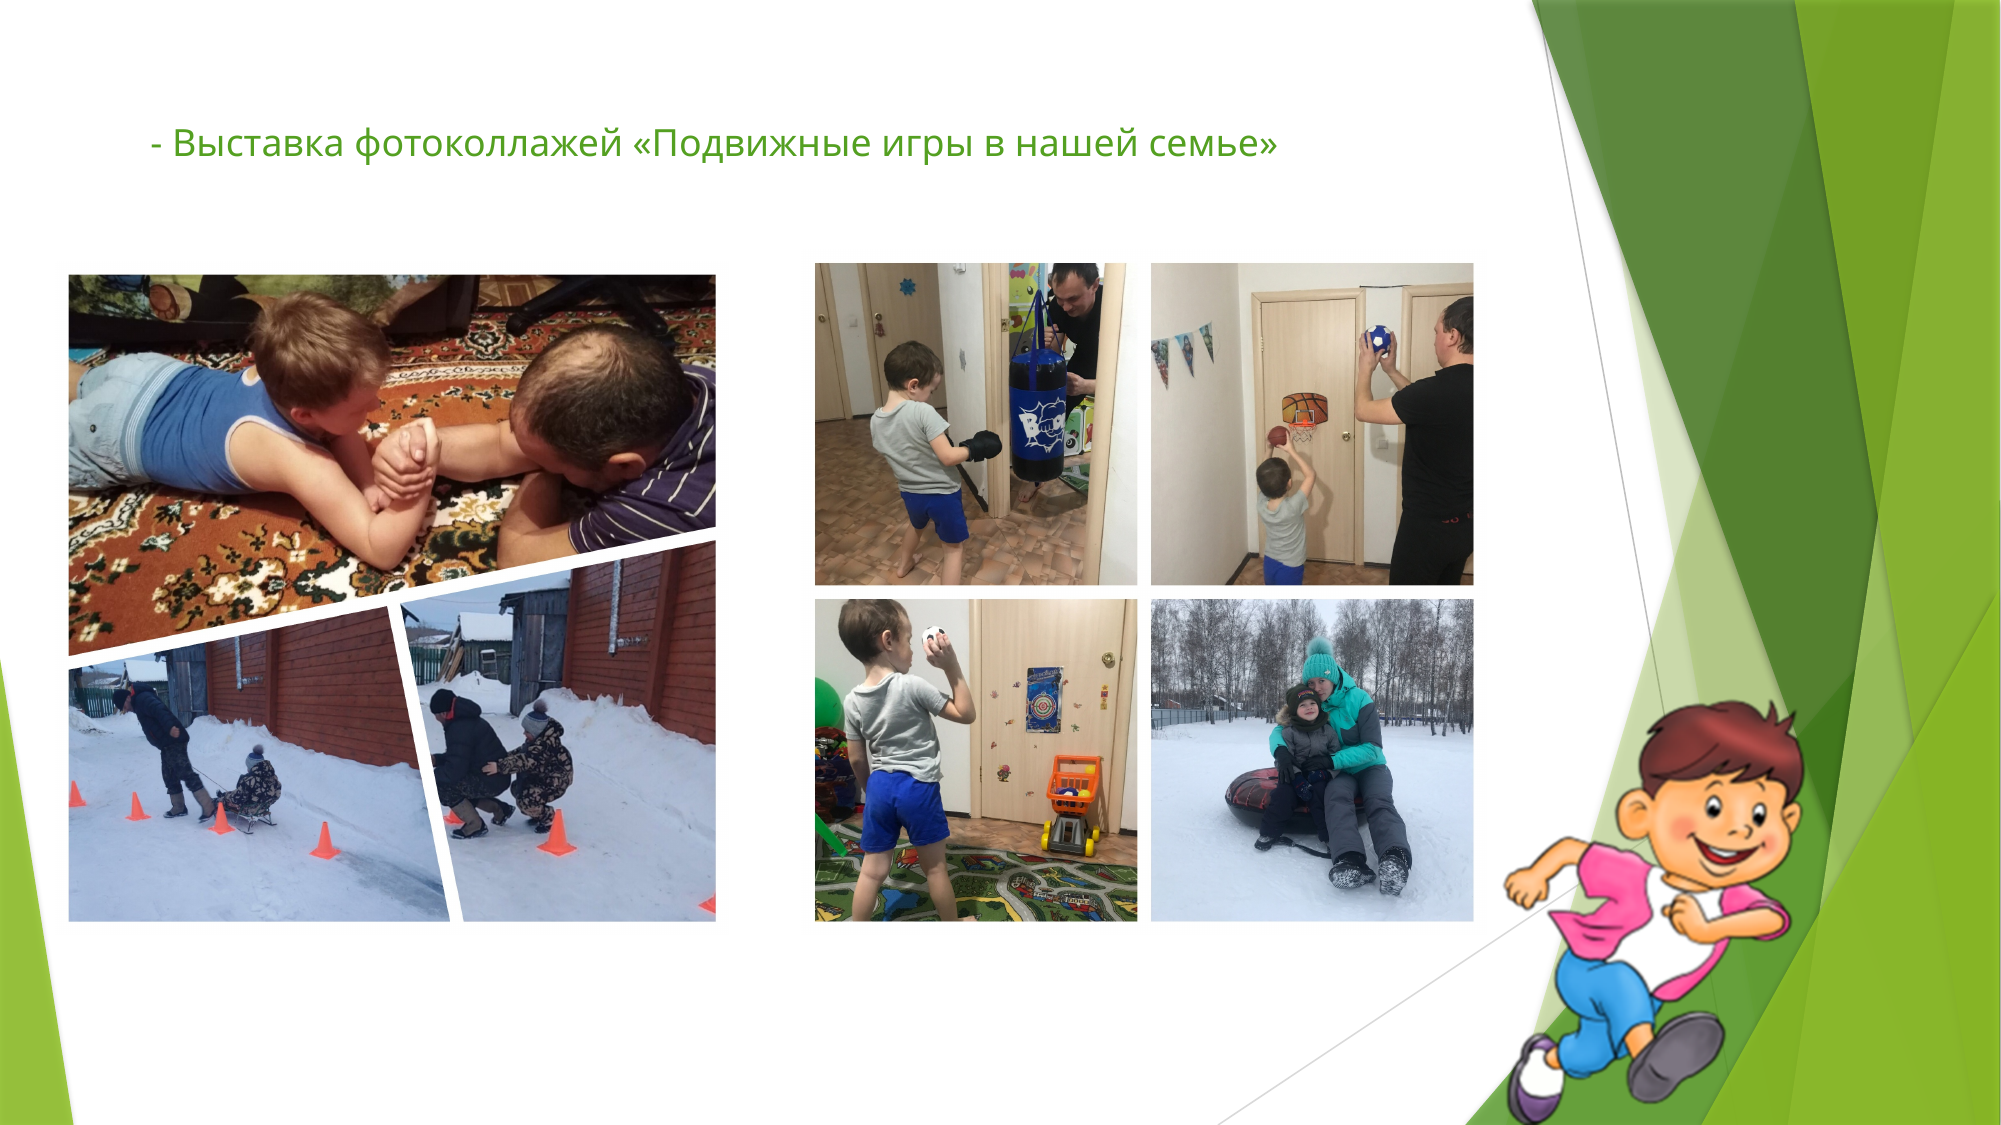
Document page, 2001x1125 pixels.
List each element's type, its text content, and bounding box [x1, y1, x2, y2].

text_box - Выставка фотоколлажей «Подвижные игры в нашей семье» [135, 112, 1348, 172]
picture [54, 260, 729, 935]
picture [800, 249, 1877, 1125]
